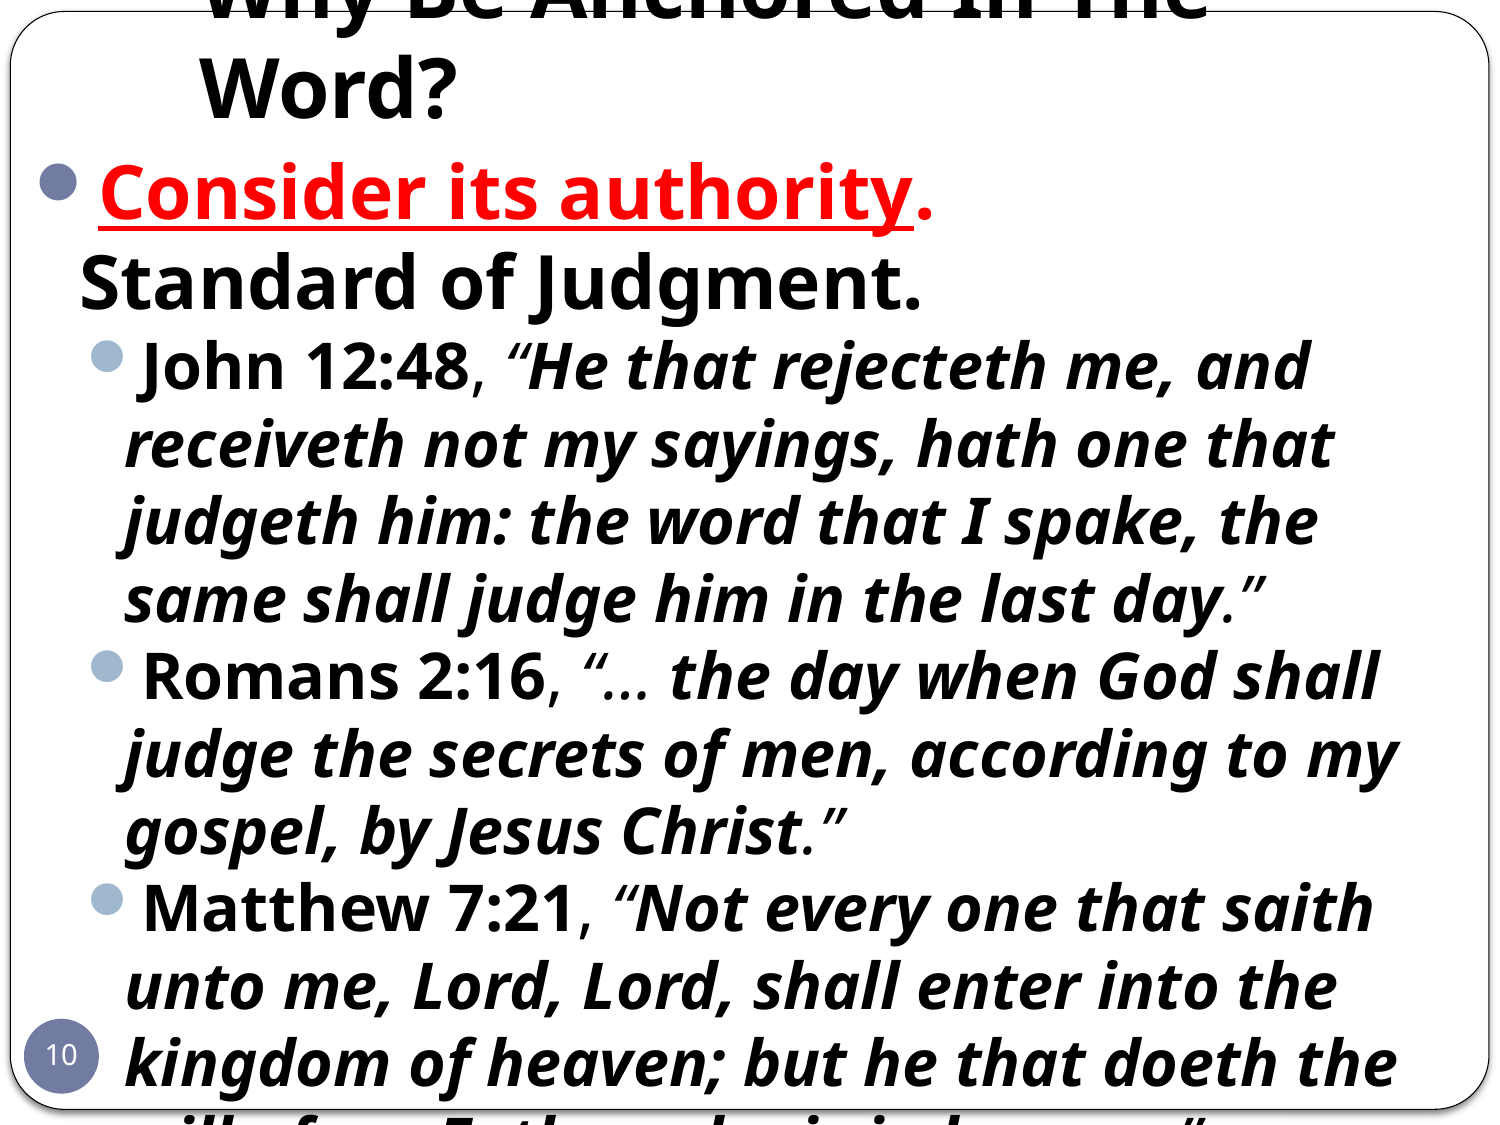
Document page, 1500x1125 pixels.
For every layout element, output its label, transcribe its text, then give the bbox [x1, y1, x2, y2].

slide_number 10 [23, 1018, 99, 1094]
list Consider its authority. Standard of Judgment. John 12:48, “He that rejecteth me, and receiveth not my sayings, hath one that judgeth him: the word that I spake, the same shall judge him in the last day.” Romans 2:16, “… the day when God shall judge the secrets of men, according to my gospel, by Jesus Christ.” Matthew 7:21, “Not every one that saith unto me, Lord, Lord, shall enter into the kingdom of heaven; but he that doeth the will of my Father who is in heaven.” [19, 137, 1484, 1125]
title Why Be Anchored In The Word? [184, 0, 1323, 137]
